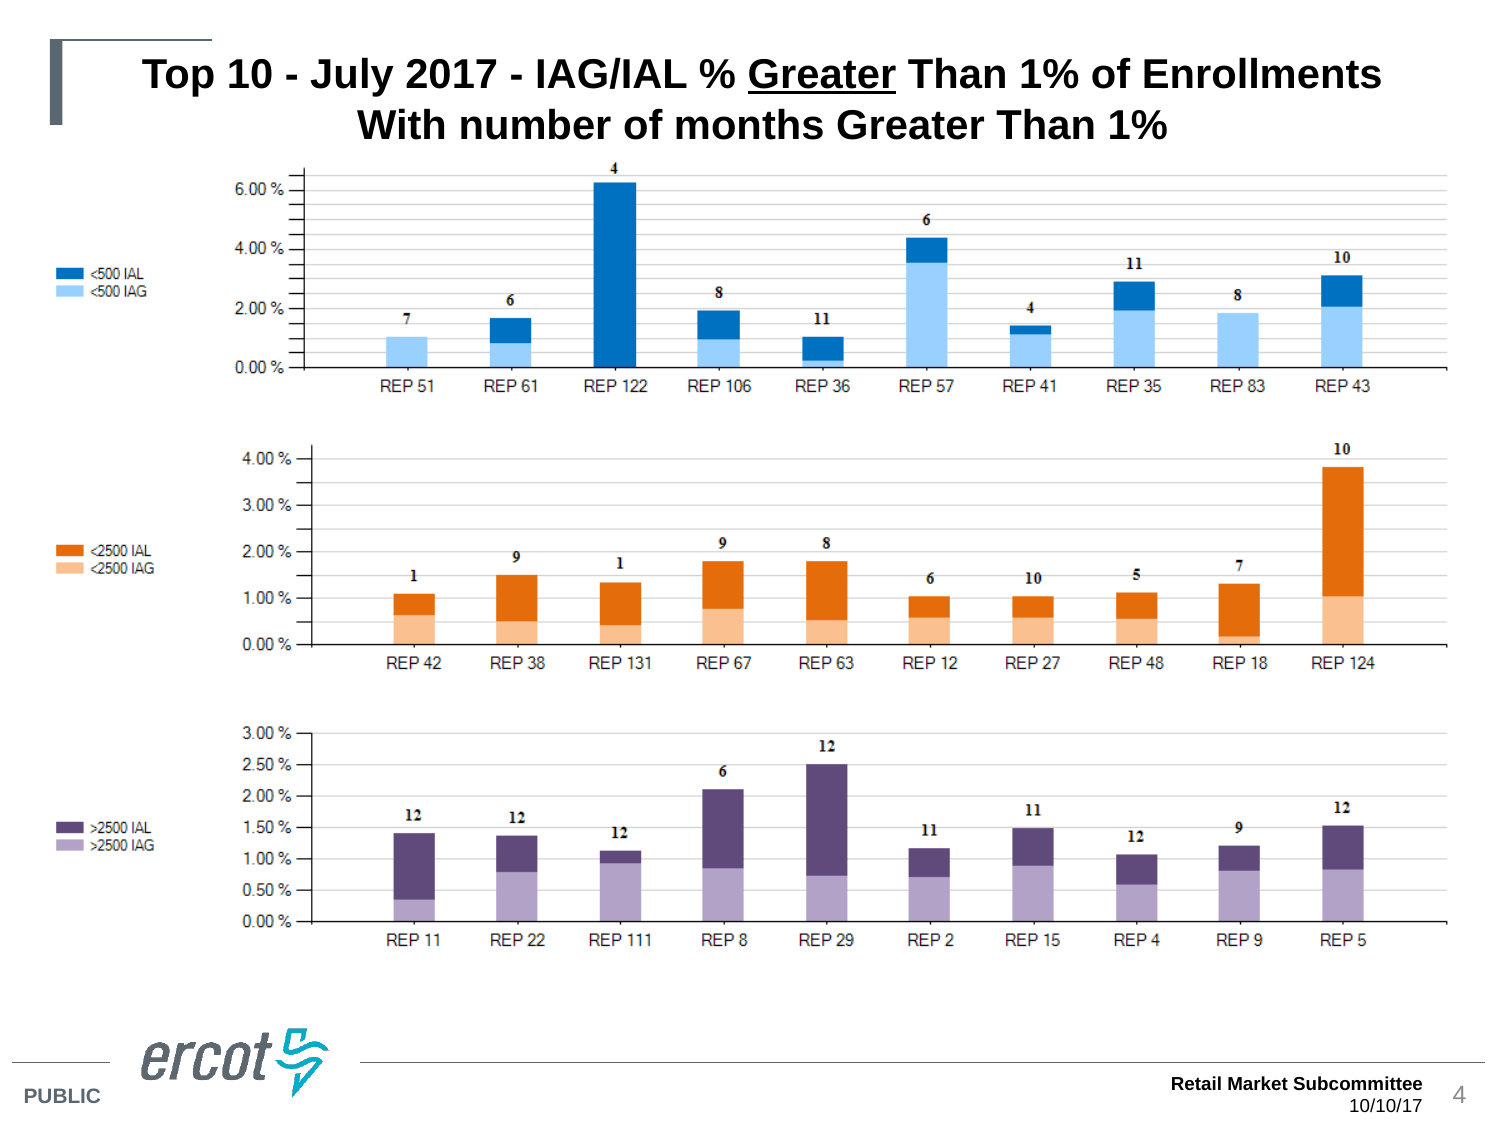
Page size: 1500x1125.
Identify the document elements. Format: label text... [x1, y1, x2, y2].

text_box Retail Market Subcommittee 10/10/17 [1124, 1064, 1438, 1125]
picture [0, 714, 1500, 965]
picture [0, 437, 1500, 688]
picture [0, 160, 1500, 411]
picture [137, 1024, 332, 1100]
slide_number 4 [1438, 1076, 1475, 1112]
title Top 10 - July 2017 - IAG/IAL % Greater Than 1% of Enrollments With number of months Greater Than 1% [62, 39, 1463, 144]
